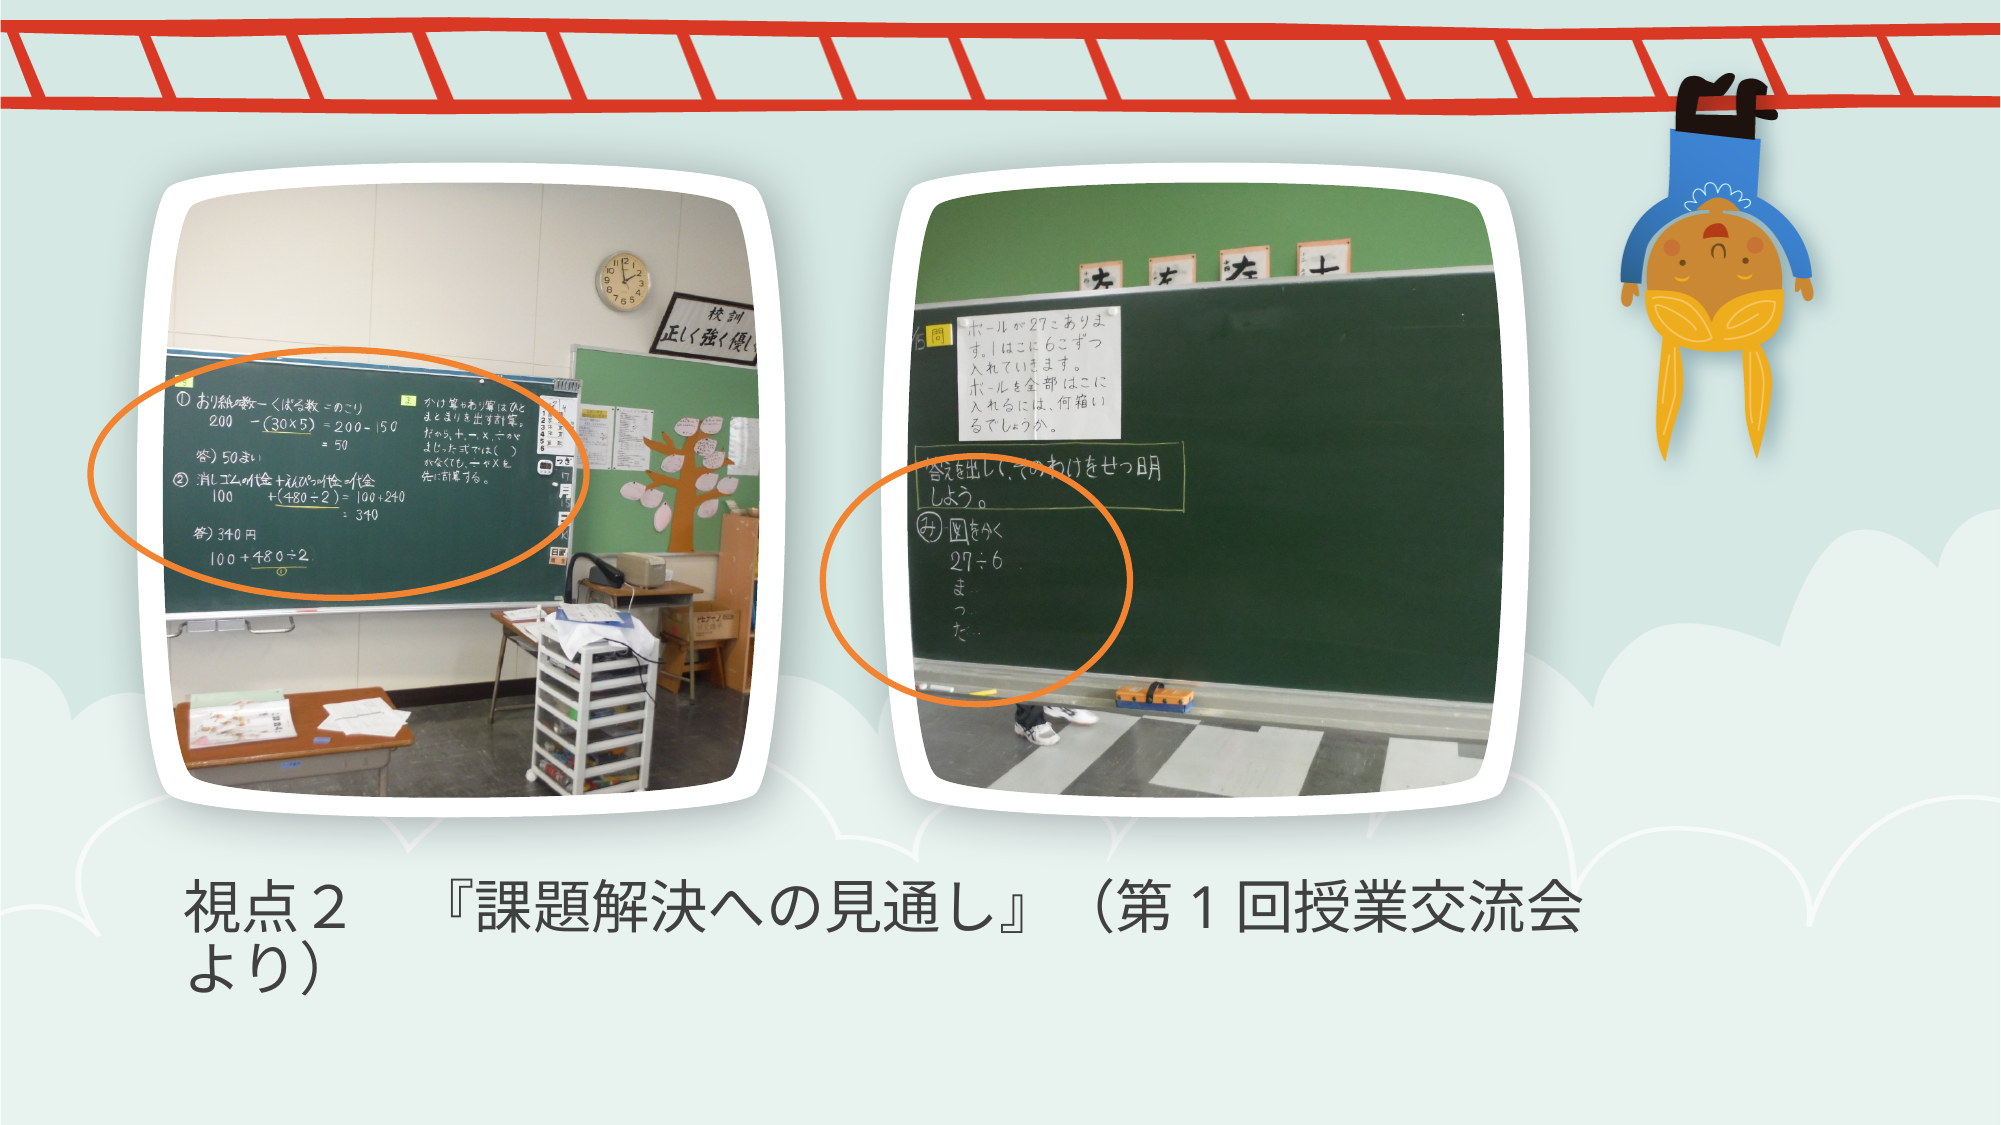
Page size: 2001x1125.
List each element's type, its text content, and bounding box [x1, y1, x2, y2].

text_box [89, 385, 162, 563]
text_box [821, 468, 907, 692]
list 視点２ 『課題解決への見通し』（第1回授業交流会より） [168, 870, 1650, 1051]
picture [0, 0, 2001, 1125]
